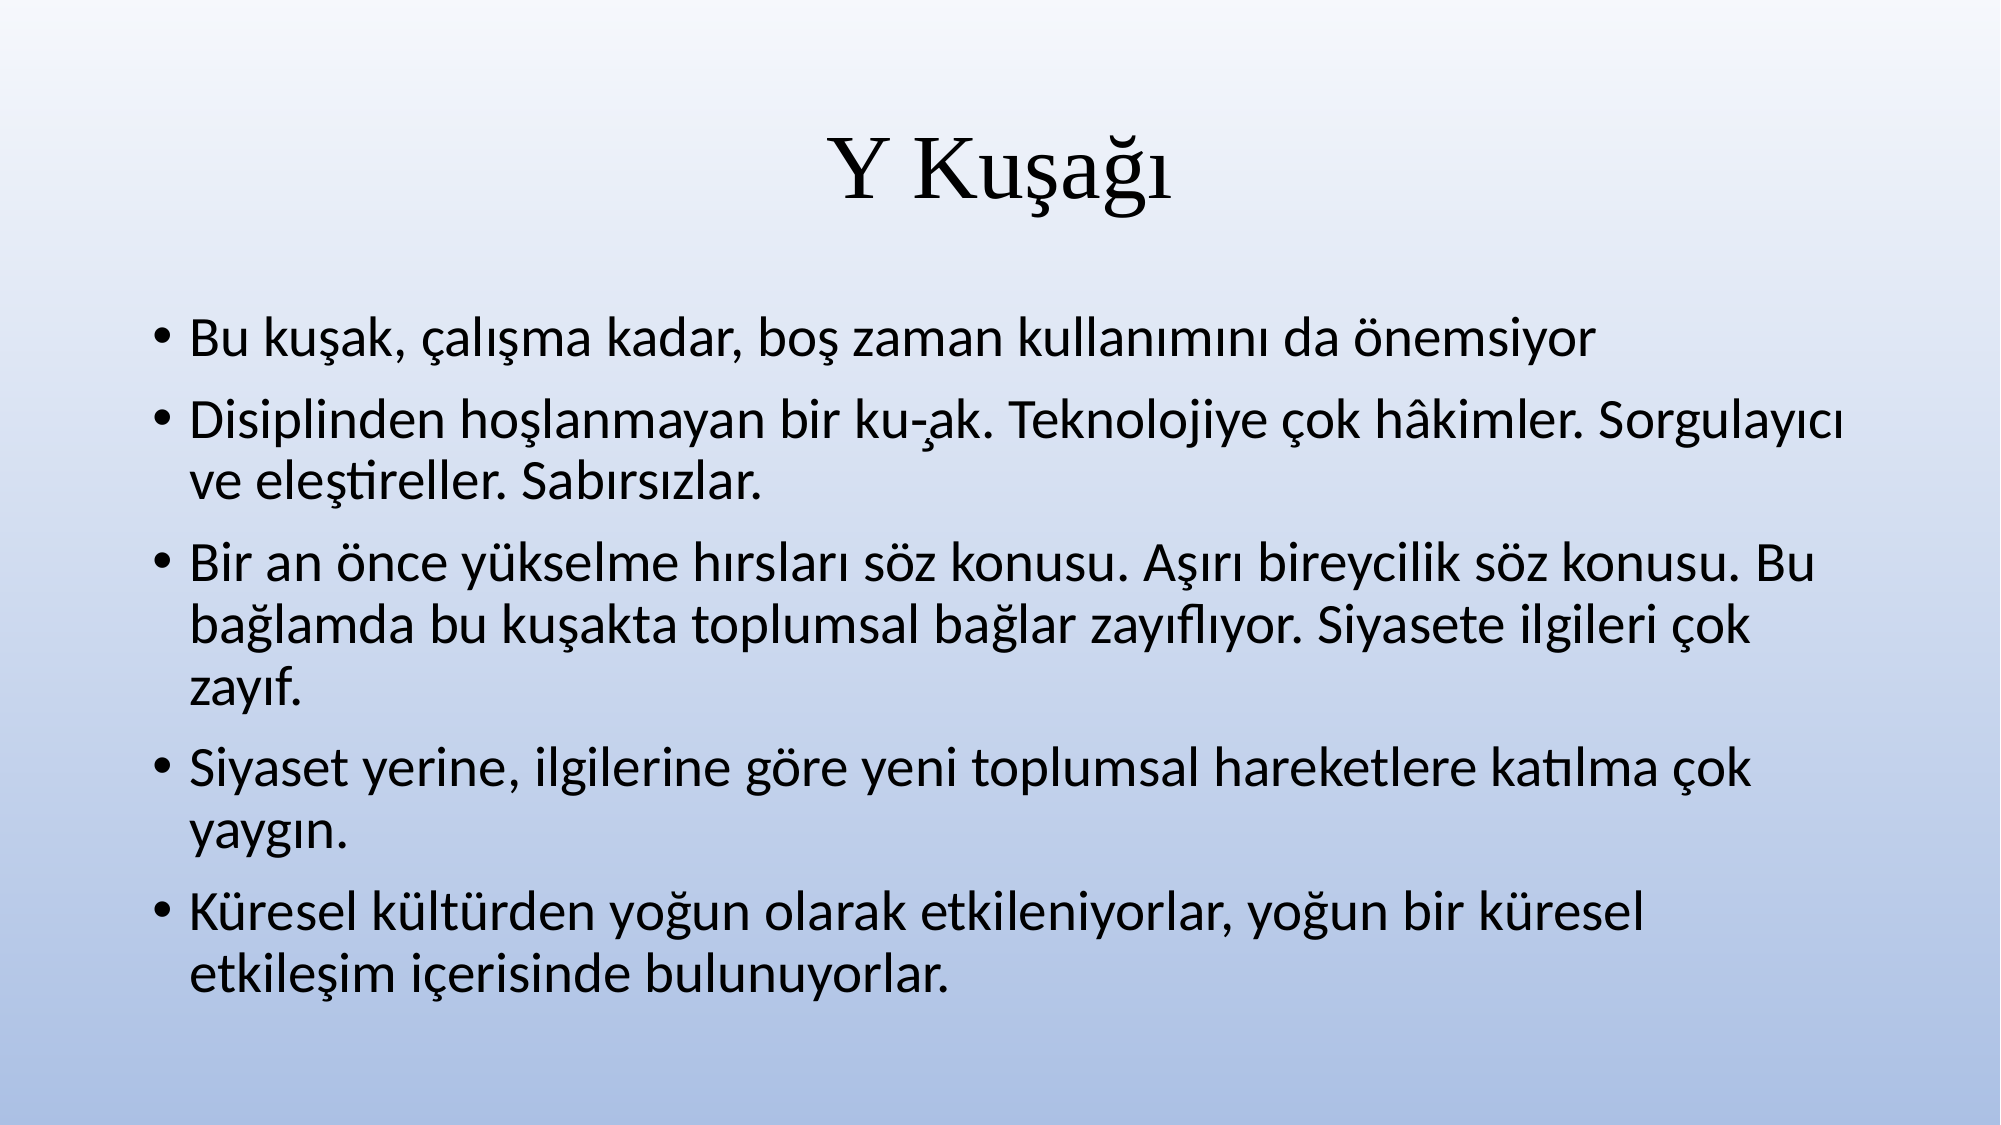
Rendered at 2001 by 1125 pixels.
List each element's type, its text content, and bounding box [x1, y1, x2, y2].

title Y Kuşağı [137, 59, 1863, 278]
list Bu kuşak, çalışma kadar, boş zaman kullanımını da önemsiyor Disiplinden hoşlanmayan bir ku-̧ak. Teknolojiye çok hâkimler. Sorgulayıcı ve eleştireller. Sabırsızlar. Bir an önce yükselme hırsları söz konusu. Aşırı bireycilik söz konusu. Bu bağlamda bu kuşakta toplumsal bağlar zayıflıyor. Siyasete ilgileri çok zayıf. Siyaset yerine, ilgilerine göre yeni toplumsal hareketlere katılma çok yaygın. Küresel kültürden yoğun olarak etkileniyorlar, yoğun bir küresel etkileşim içerisinde bulunuyorlar. [137, 299, 1863, 1014]
